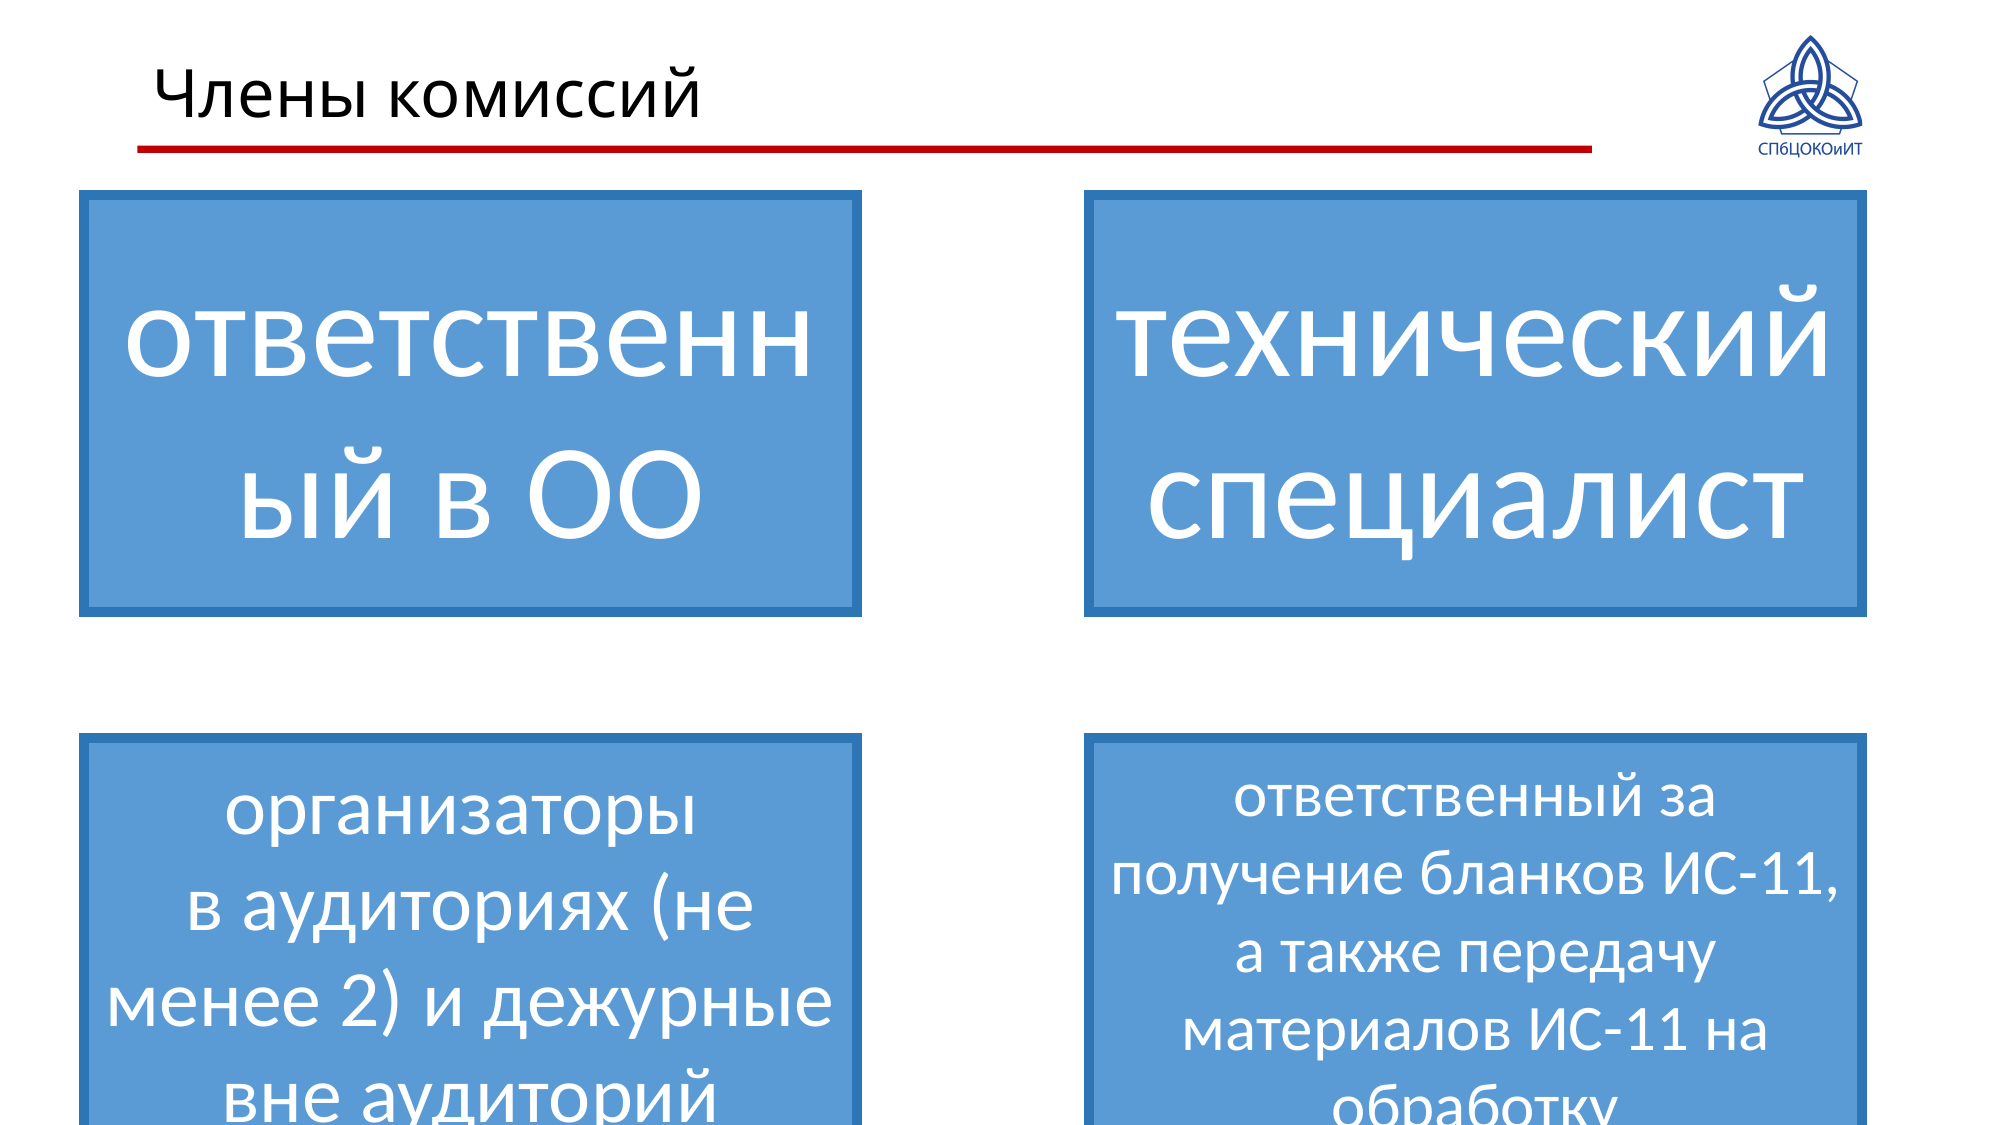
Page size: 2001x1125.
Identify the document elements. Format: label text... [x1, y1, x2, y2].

title Члены комиссий [137, 35, 1863, 156]
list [84, 194, 1863, 971]
